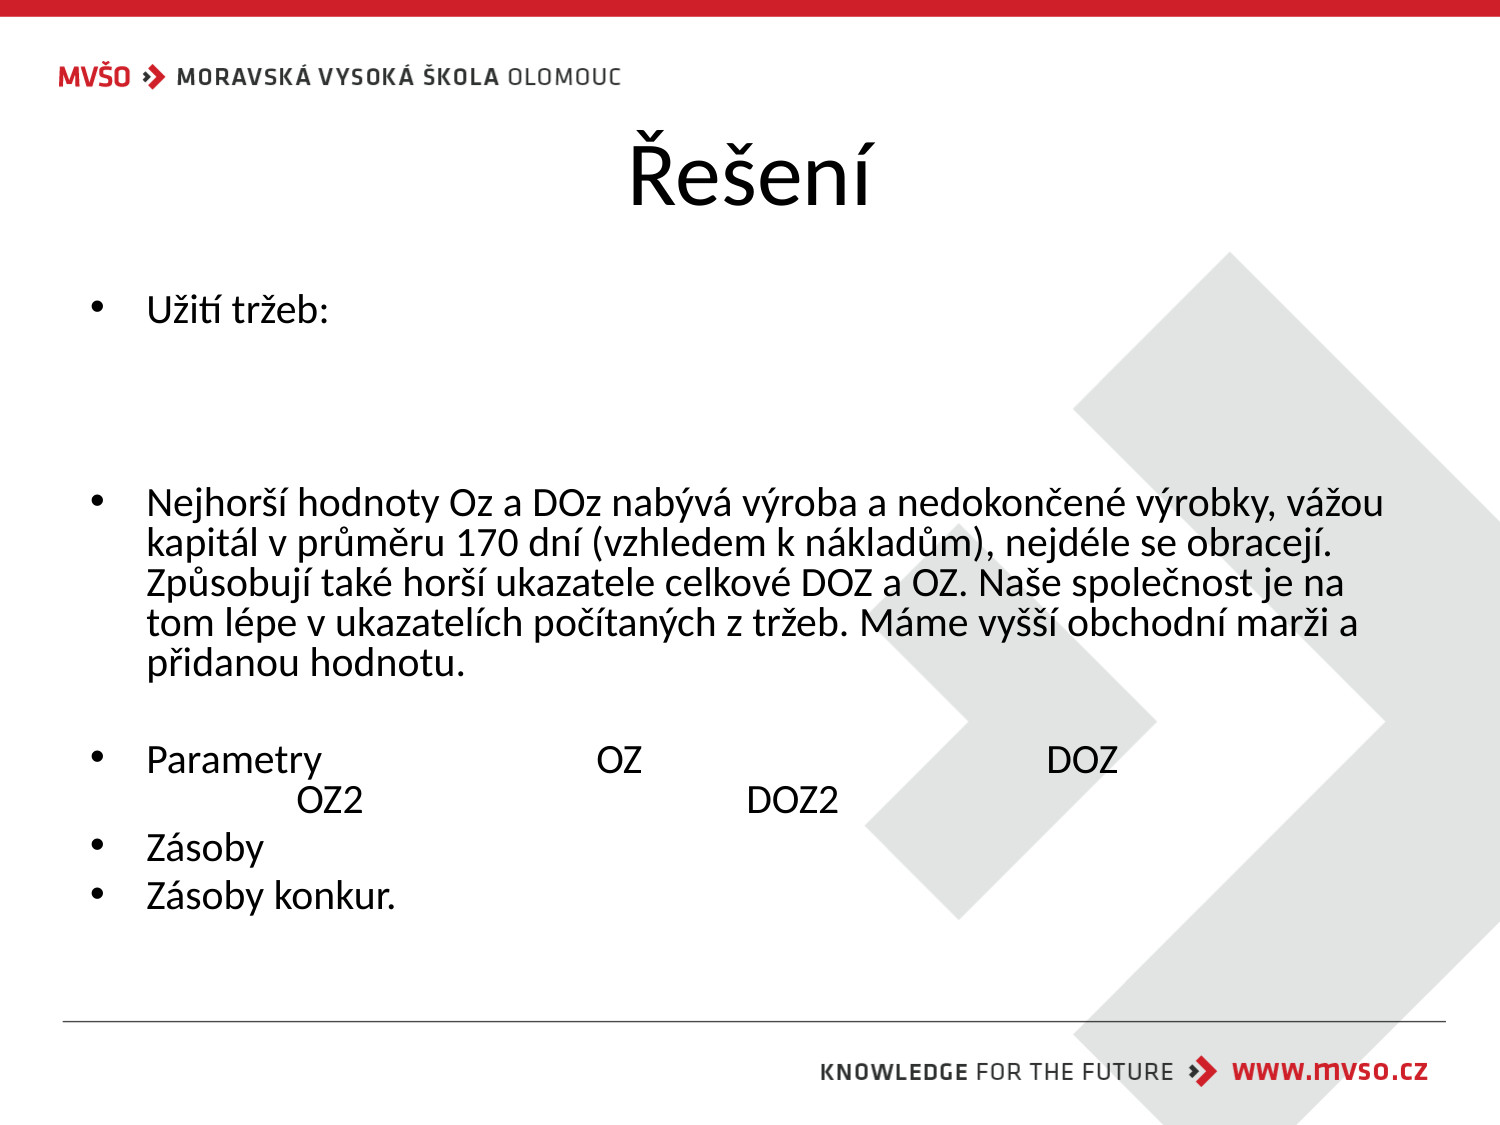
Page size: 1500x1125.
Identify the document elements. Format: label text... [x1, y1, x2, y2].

title Řešení [75, 75, 1425, 263]
picture [0, 0, 1500, 1125]
list Užití tržeb: Nejhorší hodnoty Oz a DOz nabývá výroba a nedokončené výrobky, vážou kapitál v průměru 170 dní (vzhledem k nákladům), nejdéle se obracejí. Způsobují také horší ukazatele celkové DOZ a OZ. Naše společnost je na tom lépe v ukazatelích počítaných z tržeb. Máme vyšší obchodní marži a přidanou hodnotu. Parametry OZ DOZ OZ2 DOZ2 Zásoby Zásoby konkur. [75, 284, 1425, 1005]
